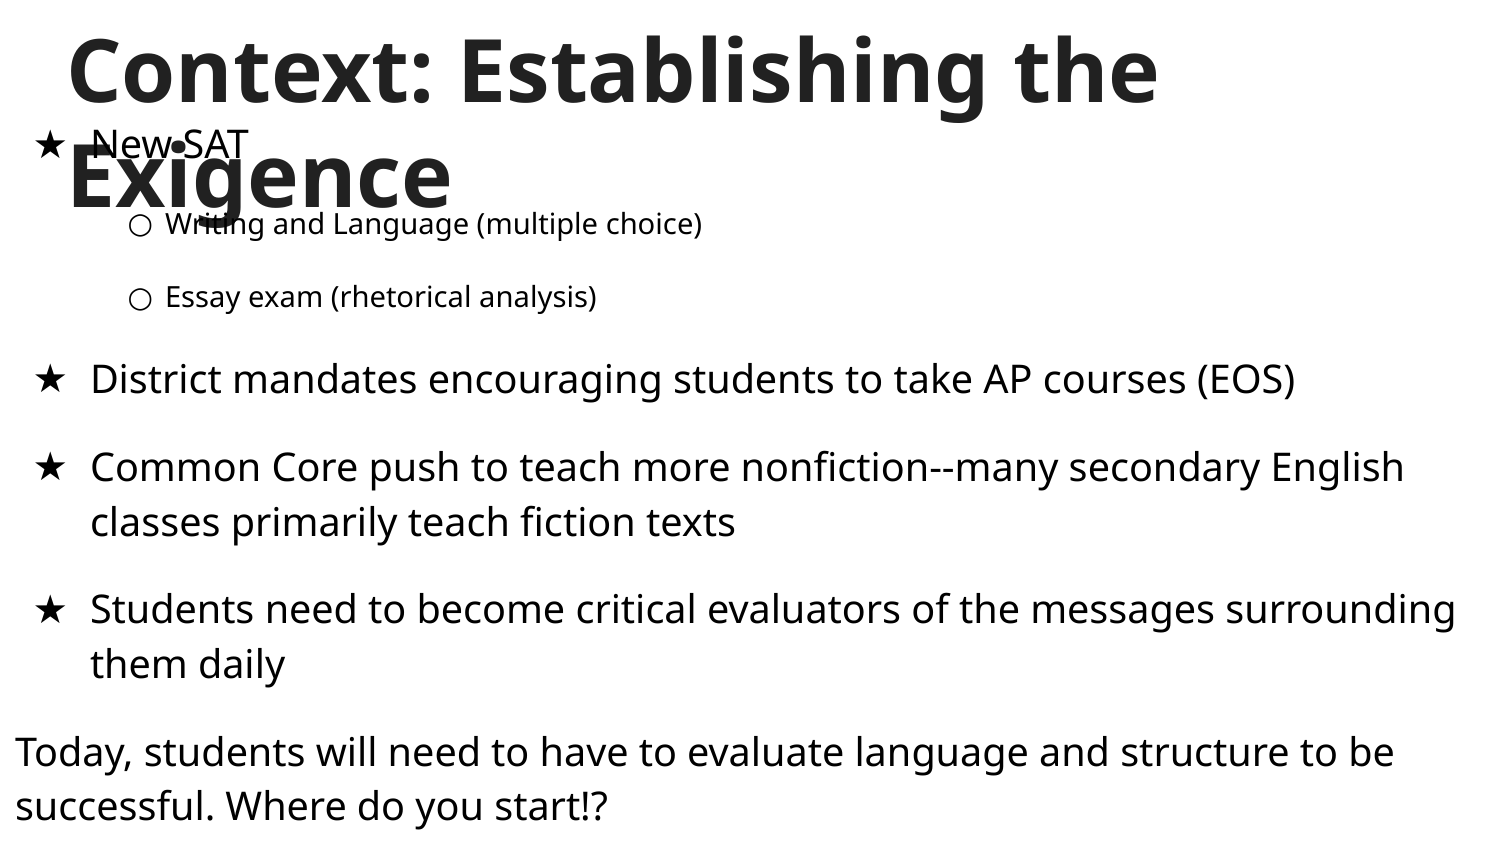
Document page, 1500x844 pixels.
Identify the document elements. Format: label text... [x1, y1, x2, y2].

title Context: Establishing the Exigence [51, 0, 1449, 97]
list New SAT Writing and Language (multiple choice) Essay exam (rhetorical analysis) District mandates encouraging students to take AP courses (EOS) Common Core push to teach more nonfiction--many secondary English classes primarily teach fiction texts Students need to become critical evaluators of the messages surrounding them daily Today, students will need to have to evaluate language and structure to be successful. Where do you start!? [0, 97, 1476, 750]
